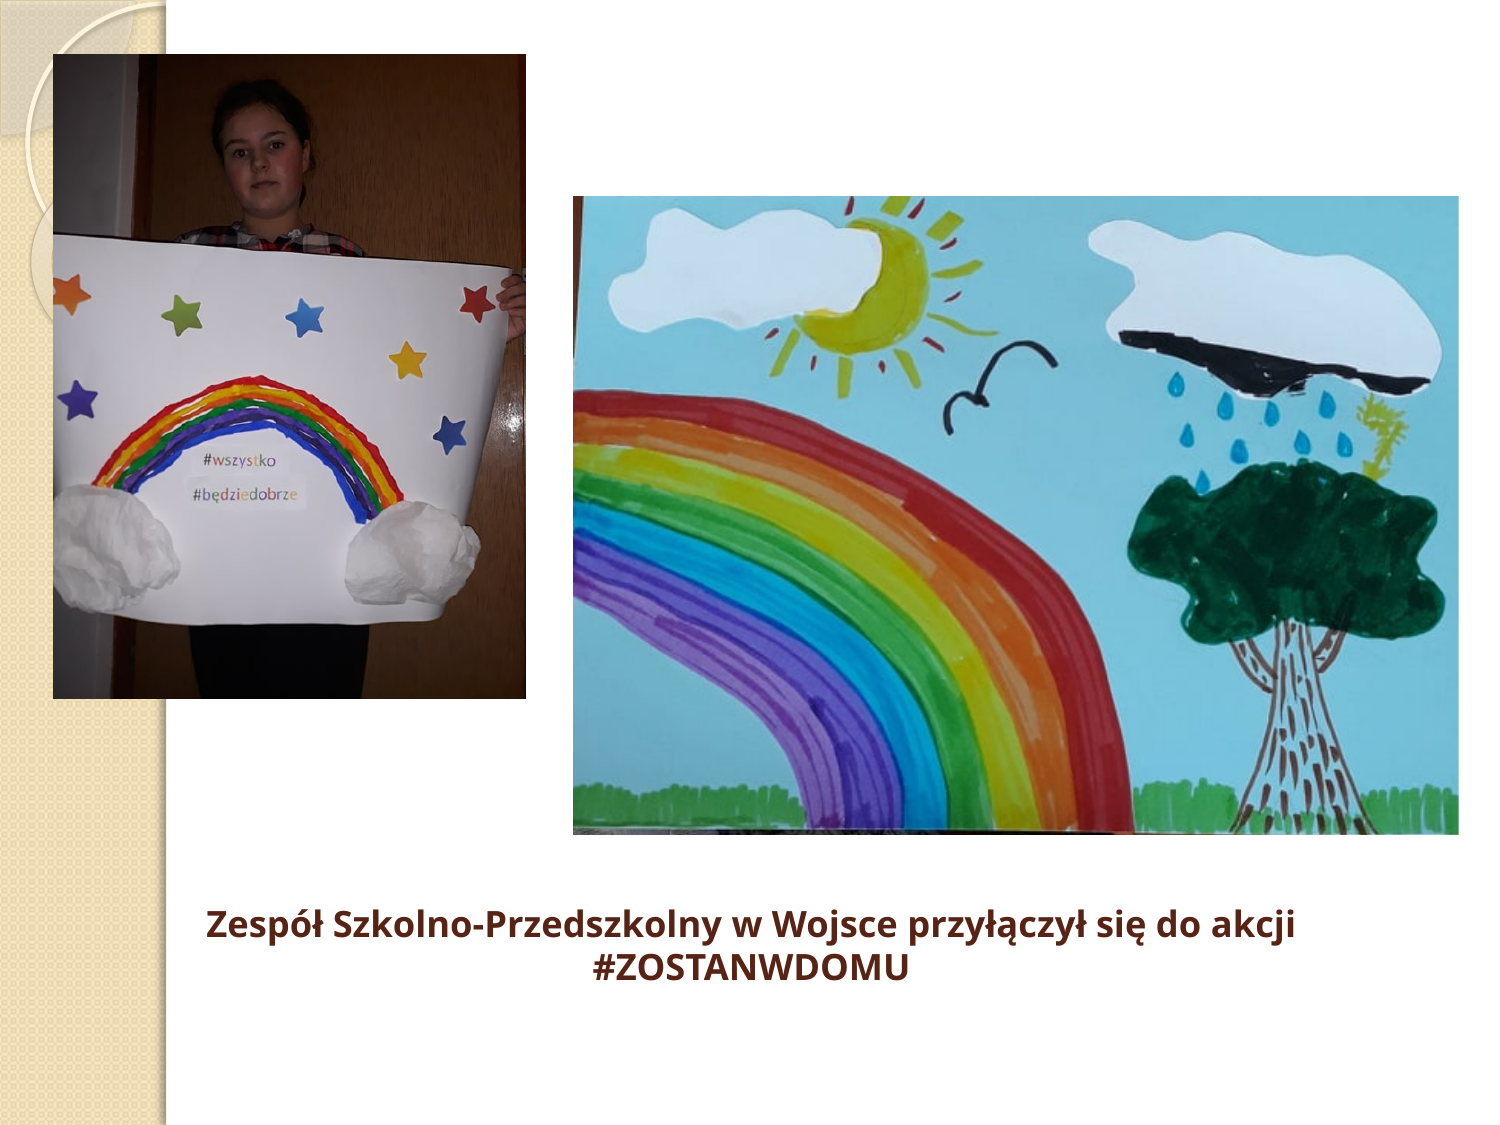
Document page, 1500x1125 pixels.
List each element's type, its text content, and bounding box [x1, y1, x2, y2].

picture [572, 196, 1459, 835]
title Zespół Szkolno-Przedszkolny w Wojsce przyłączył się do akcji #ZOSTANWDOMU [76, 893, 1427, 1081]
picture [598, 519, 607, 524]
picture [52, 54, 526, 700]
